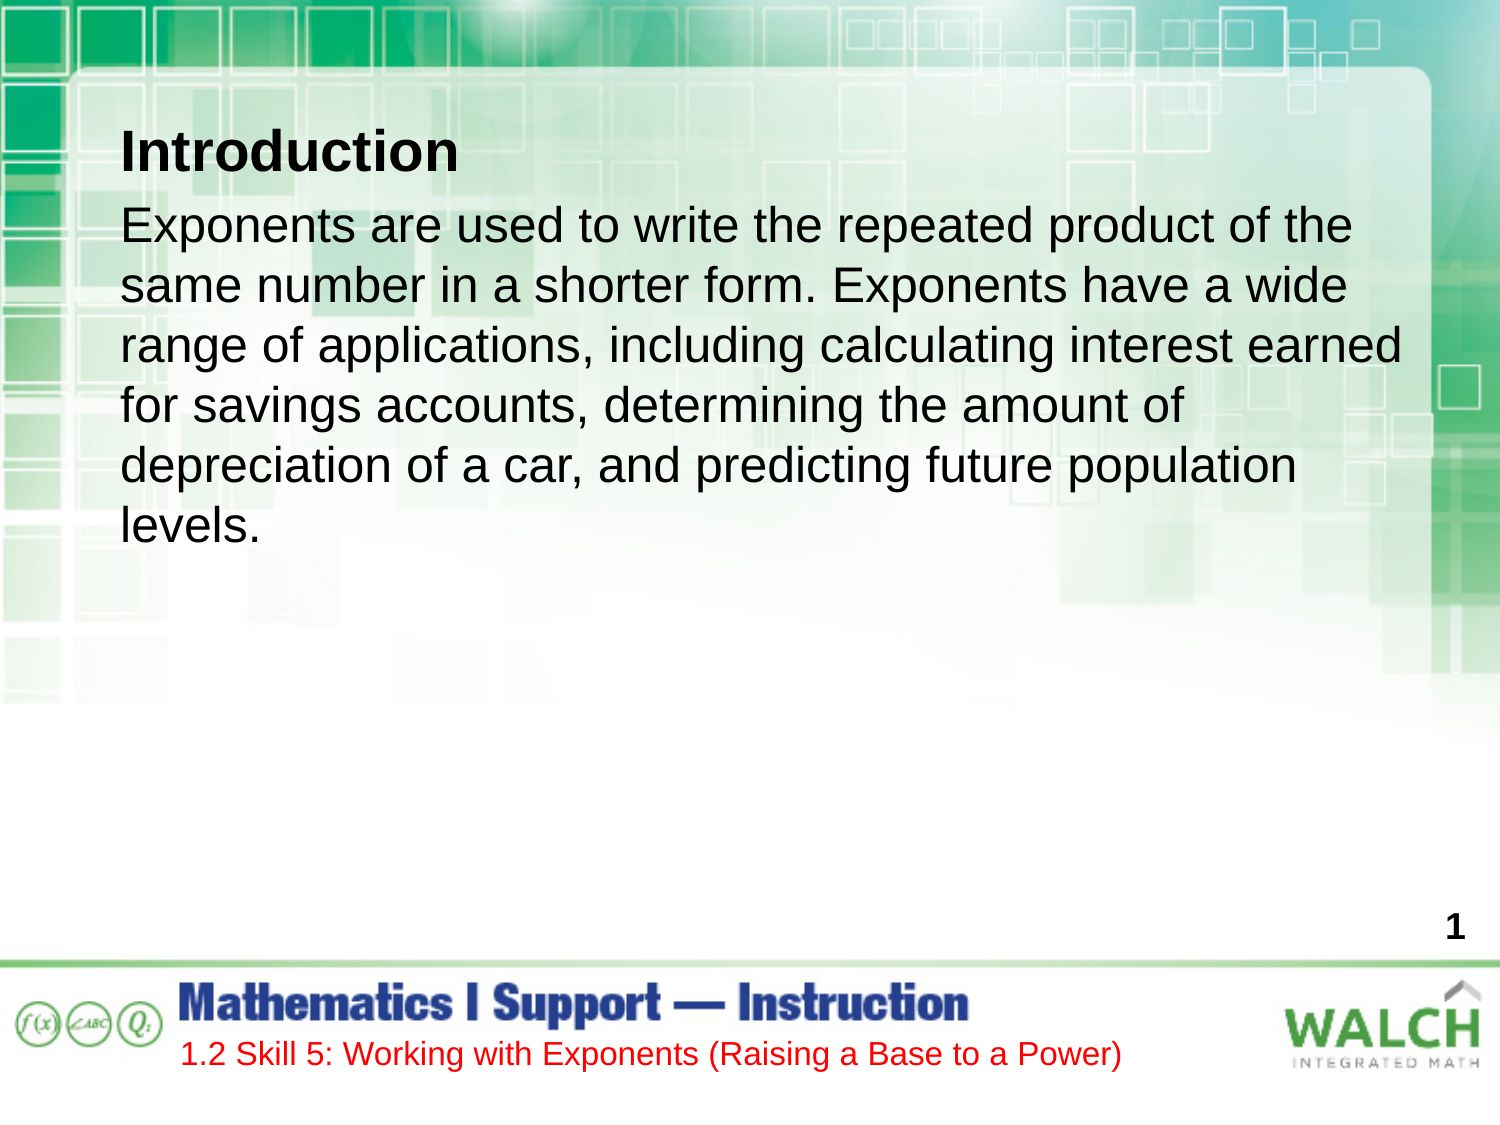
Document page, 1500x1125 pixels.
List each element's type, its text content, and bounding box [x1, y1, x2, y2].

subtitle Introduction Exponents are used to write the repeated product of the same number in a shorter form. Exponents have a wide range of applications, including calculating interest earned for savings accounts, determining the amount of depreciation of a car, and predicting future population levels. [105, 105, 1425, 925]
list 1.2 Skill 5: Working with Exponents (Raising a Base to a Power) [165, 1024, 1167, 1084]
slide_number 1 [1361, 901, 1481, 949]
picture [0, 0, 1500, 1091]
